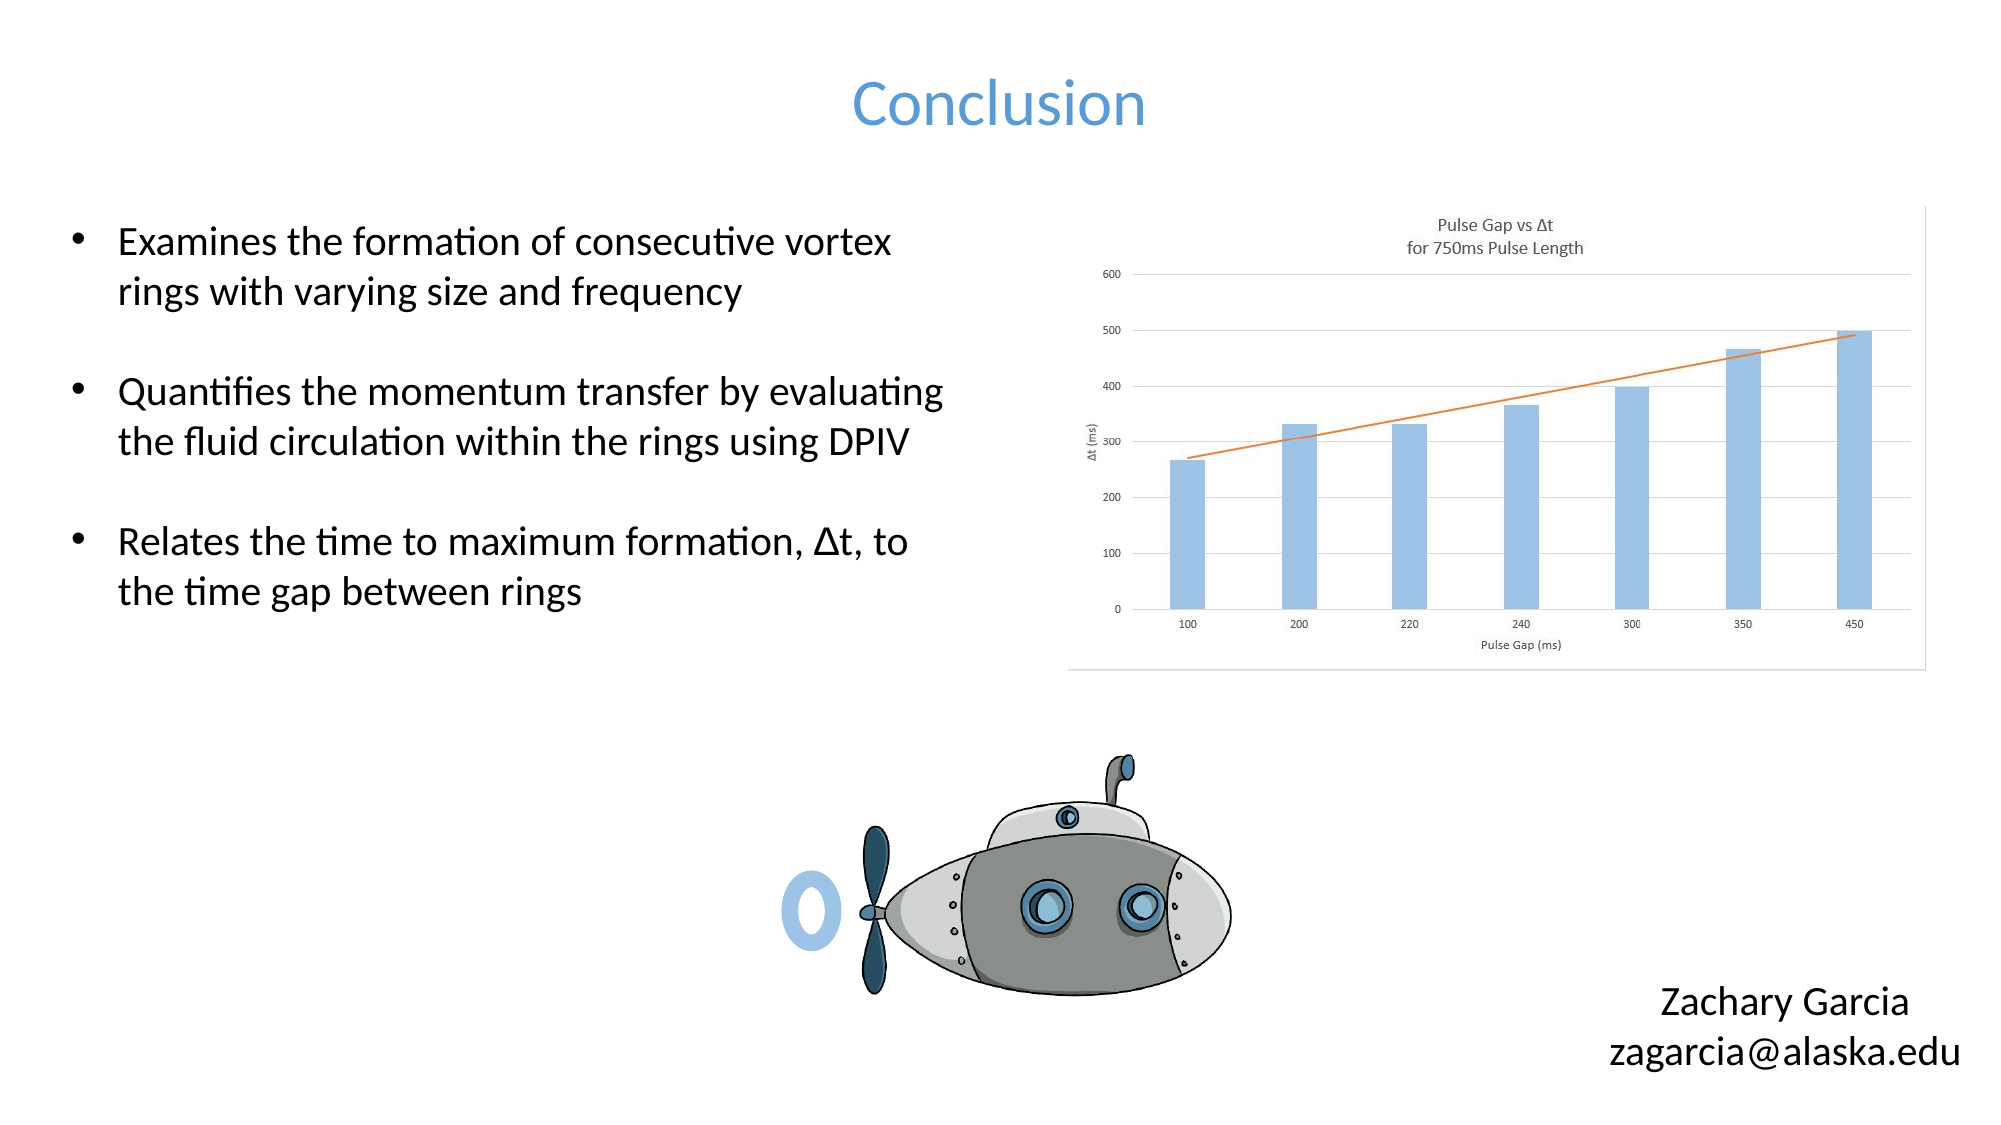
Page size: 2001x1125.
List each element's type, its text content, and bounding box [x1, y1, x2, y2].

picture [789, 746, 1272, 1025]
title Conclusion [137, 59, 1863, 278]
text_box Examines the formation of consecutive vortex rings with varying size and frequency Quantifies the momentum transfer by evaluating the fluid circulation within the rings using DPIV Relates the time to maximum formation, Δt, to the time gap between rings [56, 206, 966, 666]
picture [1068, 206, 1926, 671]
text_box Zachary Garcia zagarcia@alaska.edu [1505, 966, 2000, 1082]
